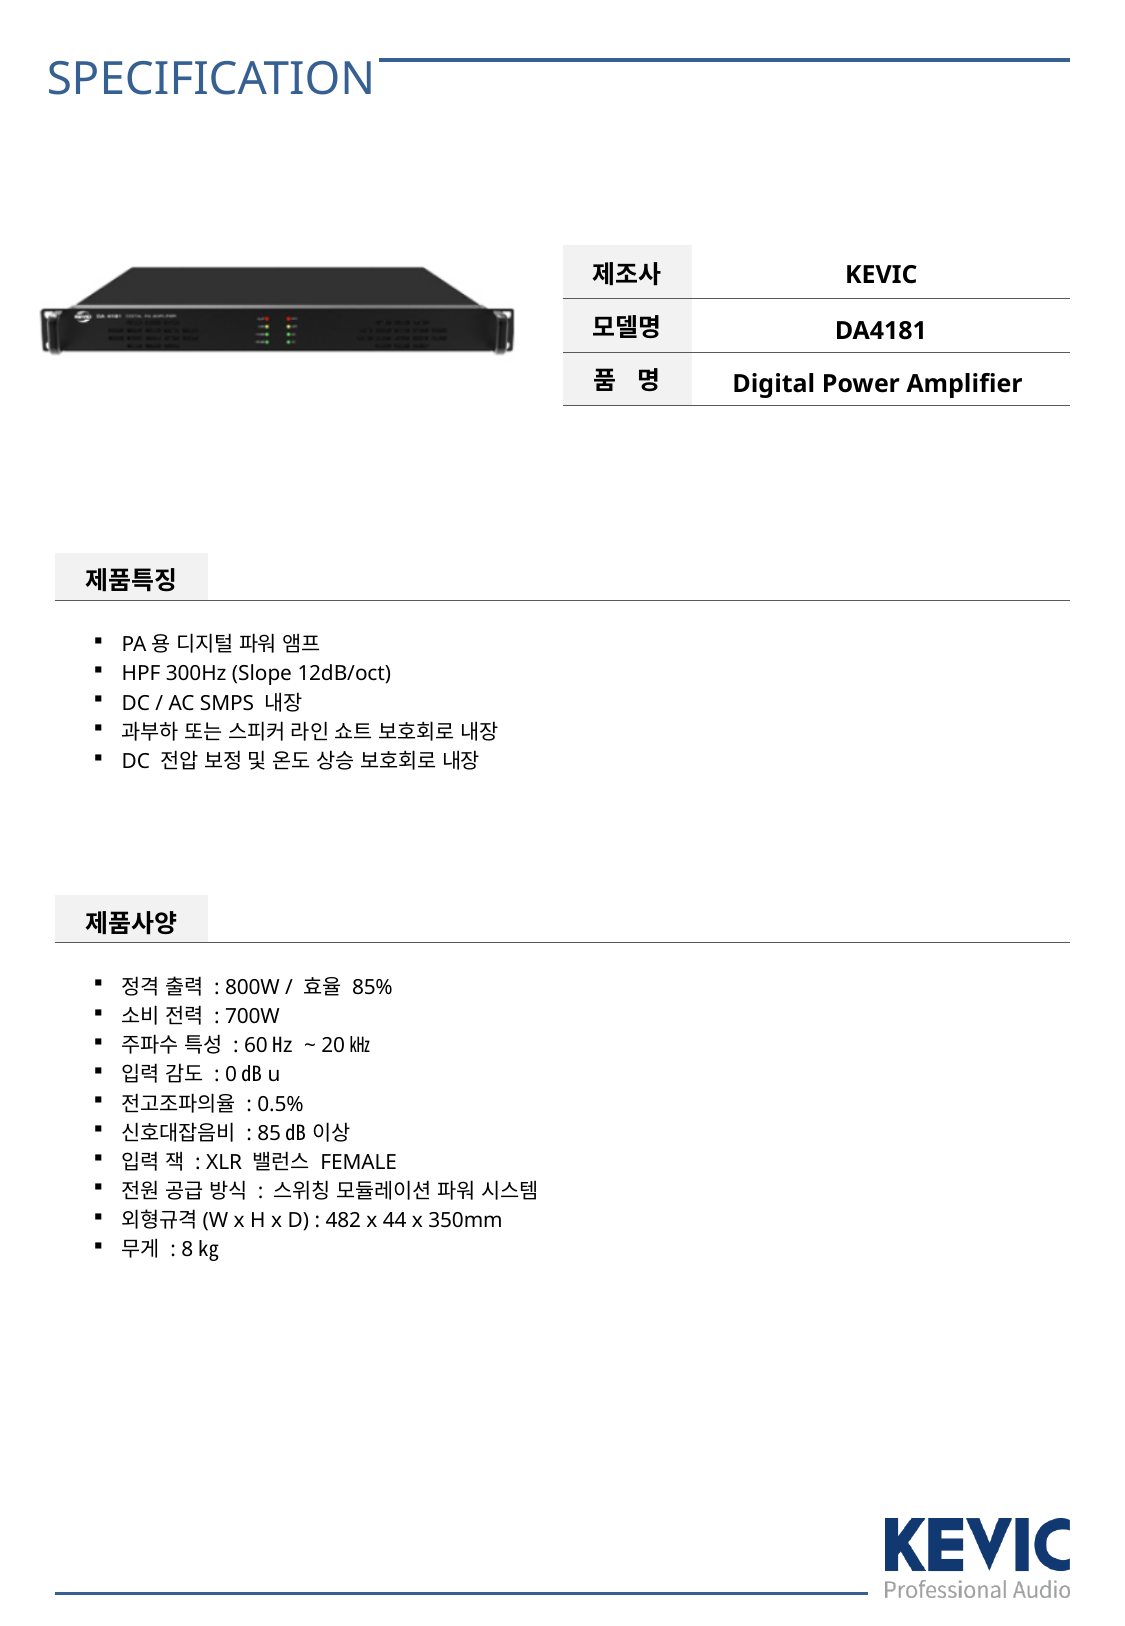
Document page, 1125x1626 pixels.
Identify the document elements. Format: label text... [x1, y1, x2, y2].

list 정격 출력 : 800W / 효율 85% 소비 전력 : 700W 주파수 특성 : 60㎐ ~ 20㎑ 입력 감도 : 0㏈u 전고조파의율 : 0.5% 신호대잡음비 : 85㏈ 이상 입력 잭 : XLR 밸런스 FEMALE 전원 공급 방식 : 스위칭 모듈레이션 파워 시스템 외형규격(W x H x D) : 482 x 44 x 350mm 무게 : 8㎏ [78, 966, 1047, 1558]
list DA4181 [692, 298, 1070, 352]
picture [885, 1518, 1070, 1598]
picture [30, 257, 523, 363]
list PA용 디지털 파워 앰프 HPF 300Hz (Slope 12dB/oct) DC / AC SMPS 내장 과부하 또는 스피커 라인 쇼트 보호회로 내장 DC 전압 보정 및 온도 상승 보호회로 내장 [78, 623, 1047, 872]
list Digital Power Amplifier [692, 352, 1070, 405]
